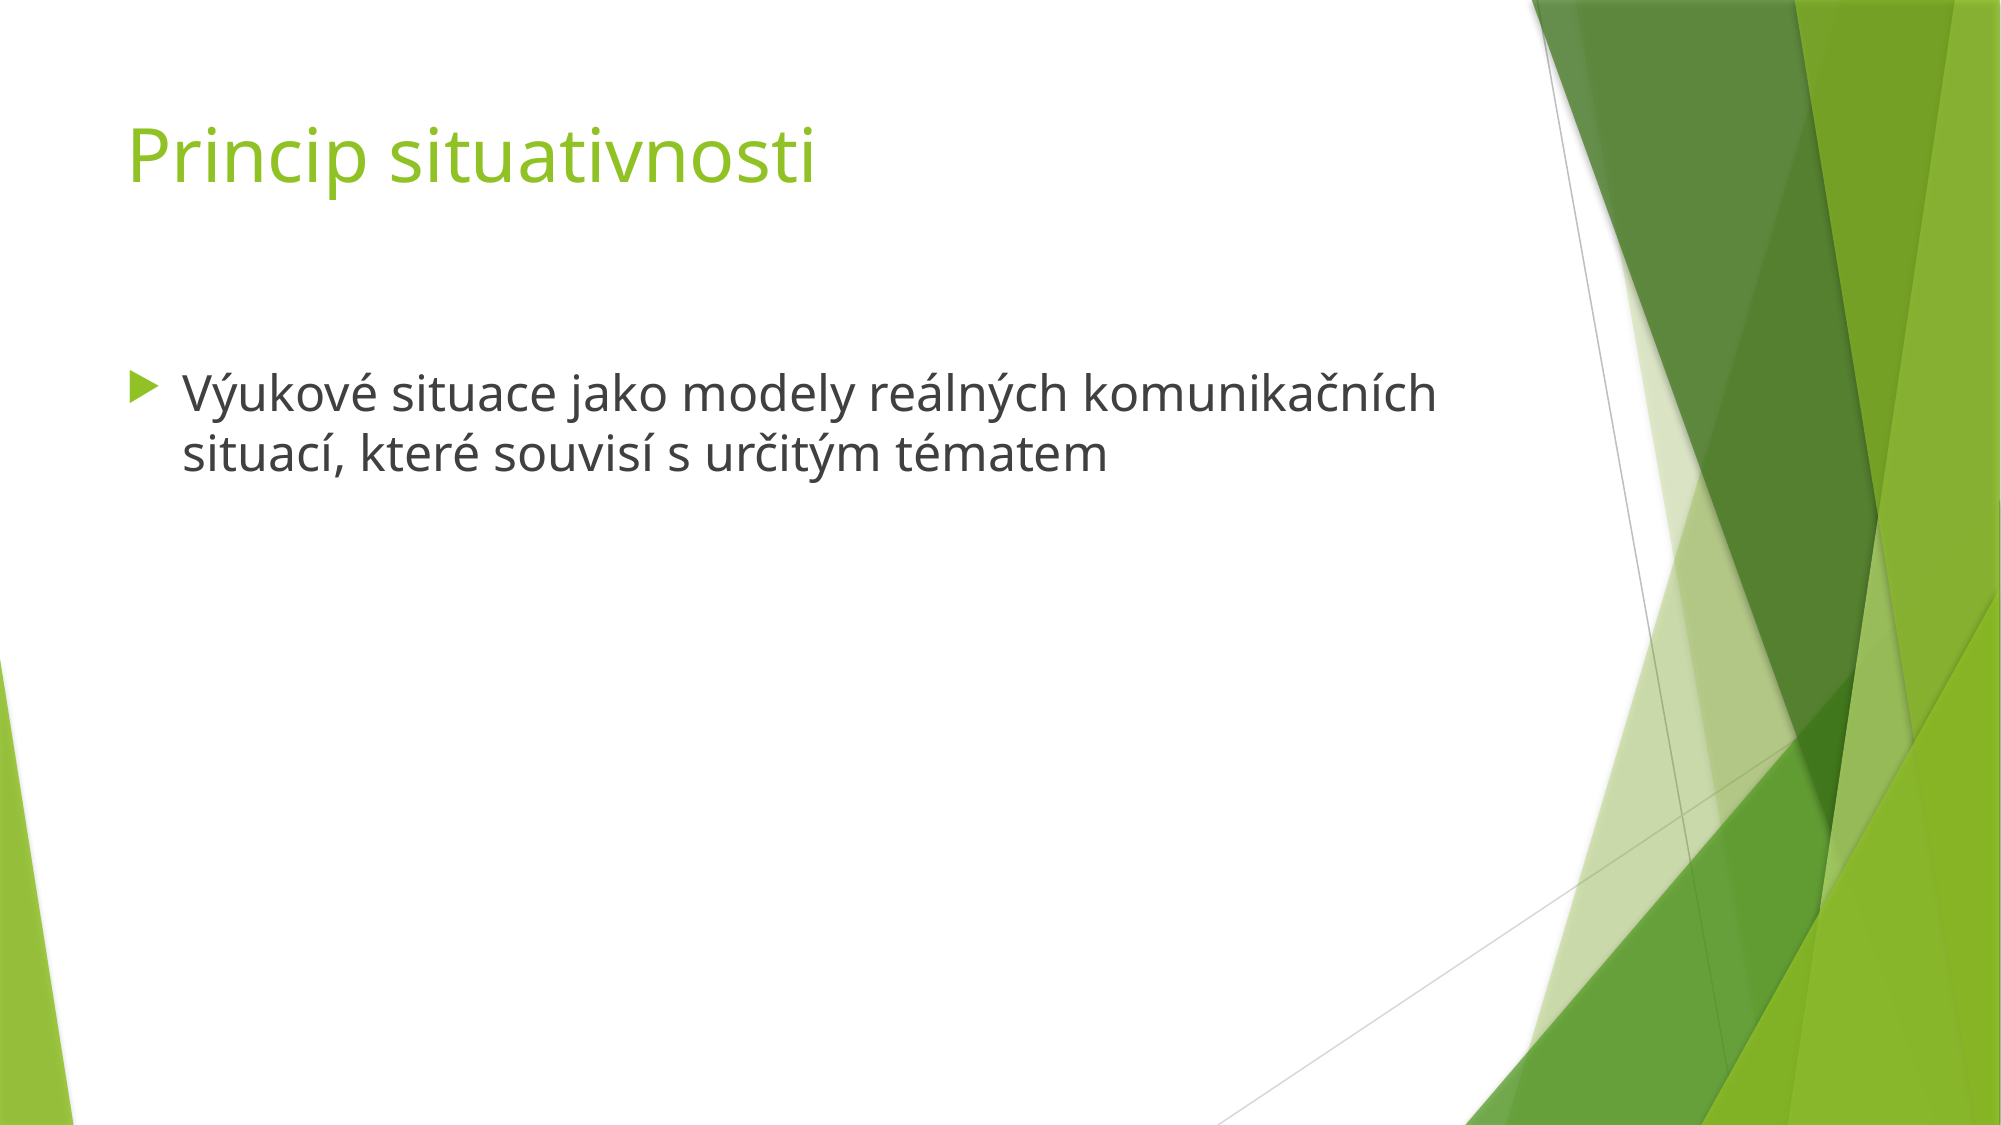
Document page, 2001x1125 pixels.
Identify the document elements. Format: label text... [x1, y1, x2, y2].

list Výukové situace jako modely reálných komunikačních situací, které souvisí s určitým tématem [111, 354, 1522, 992]
title Princip situativnosti [111, 99, 1522, 317]
